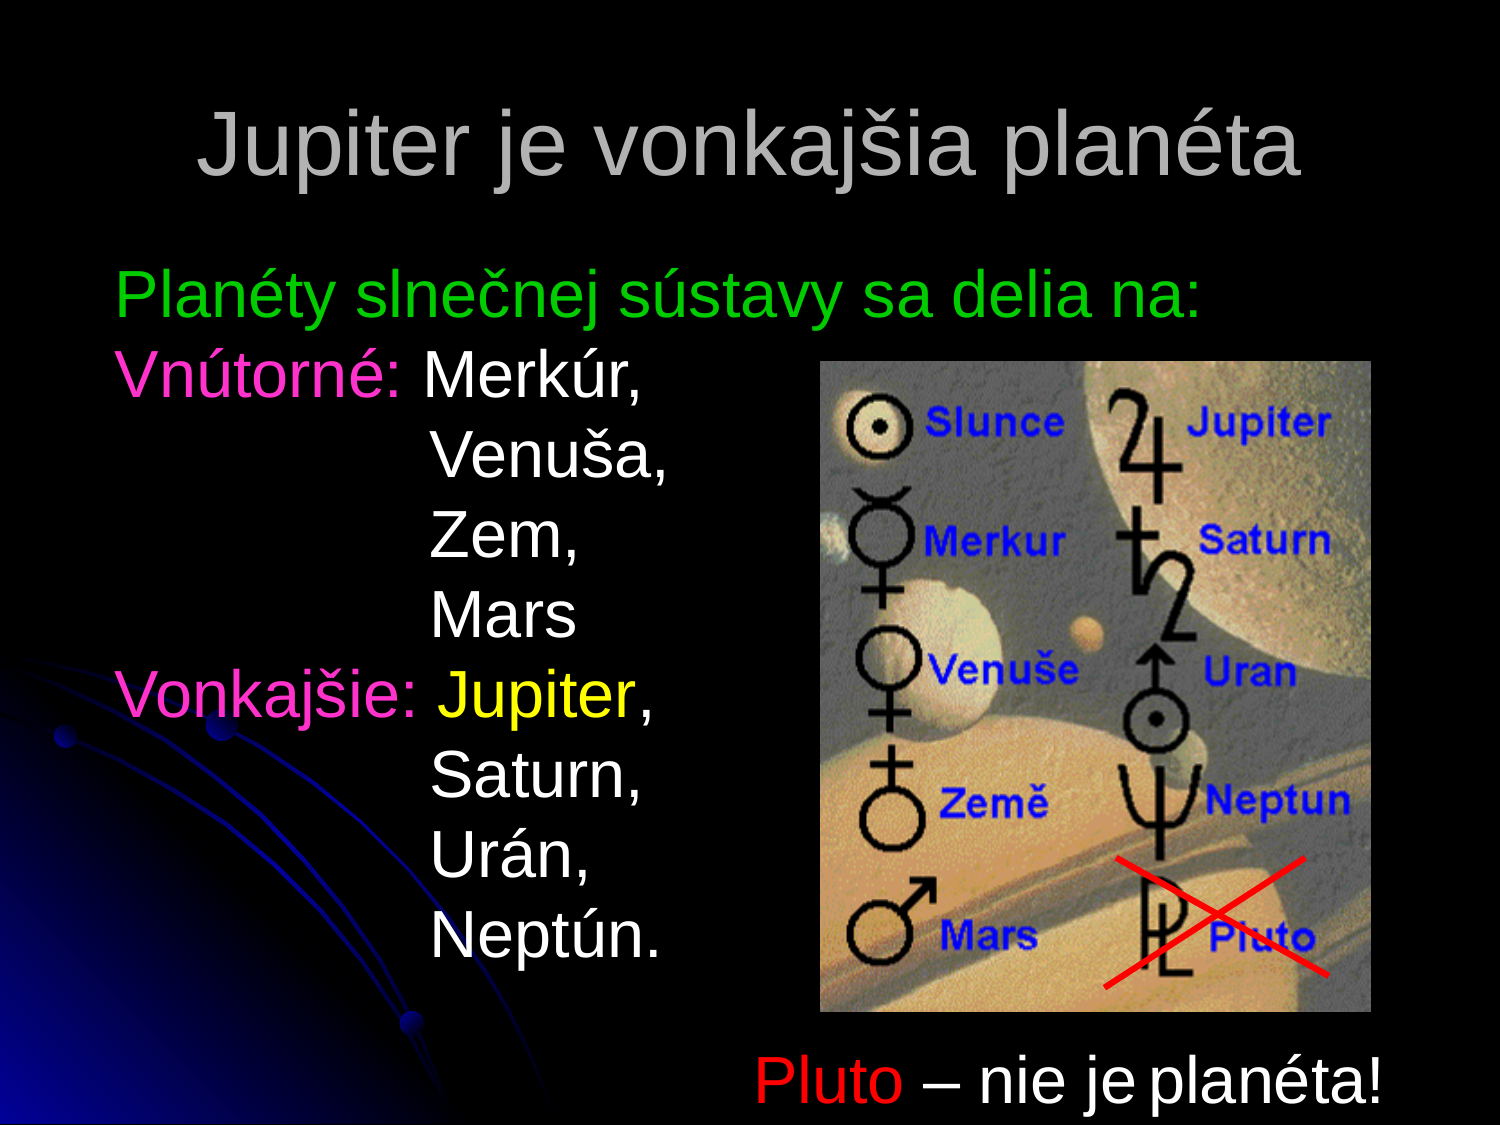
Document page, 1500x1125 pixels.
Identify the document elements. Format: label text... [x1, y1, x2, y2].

text_box Pluto – nie je planéta! [738, 1029, 1448, 1125]
picture [820, 361, 1371, 1012]
title Jupiter je vonkajšia planéta [74, 45, 1426, 233]
text_box Planéty slnečnej sústavy sa delia na: Vnútorné: Merkúr, Venuša, Zem, Mars Vonkajšie: Jupiter, Saturn, Urán, Neptún. [100, 243, 1365, 978]
